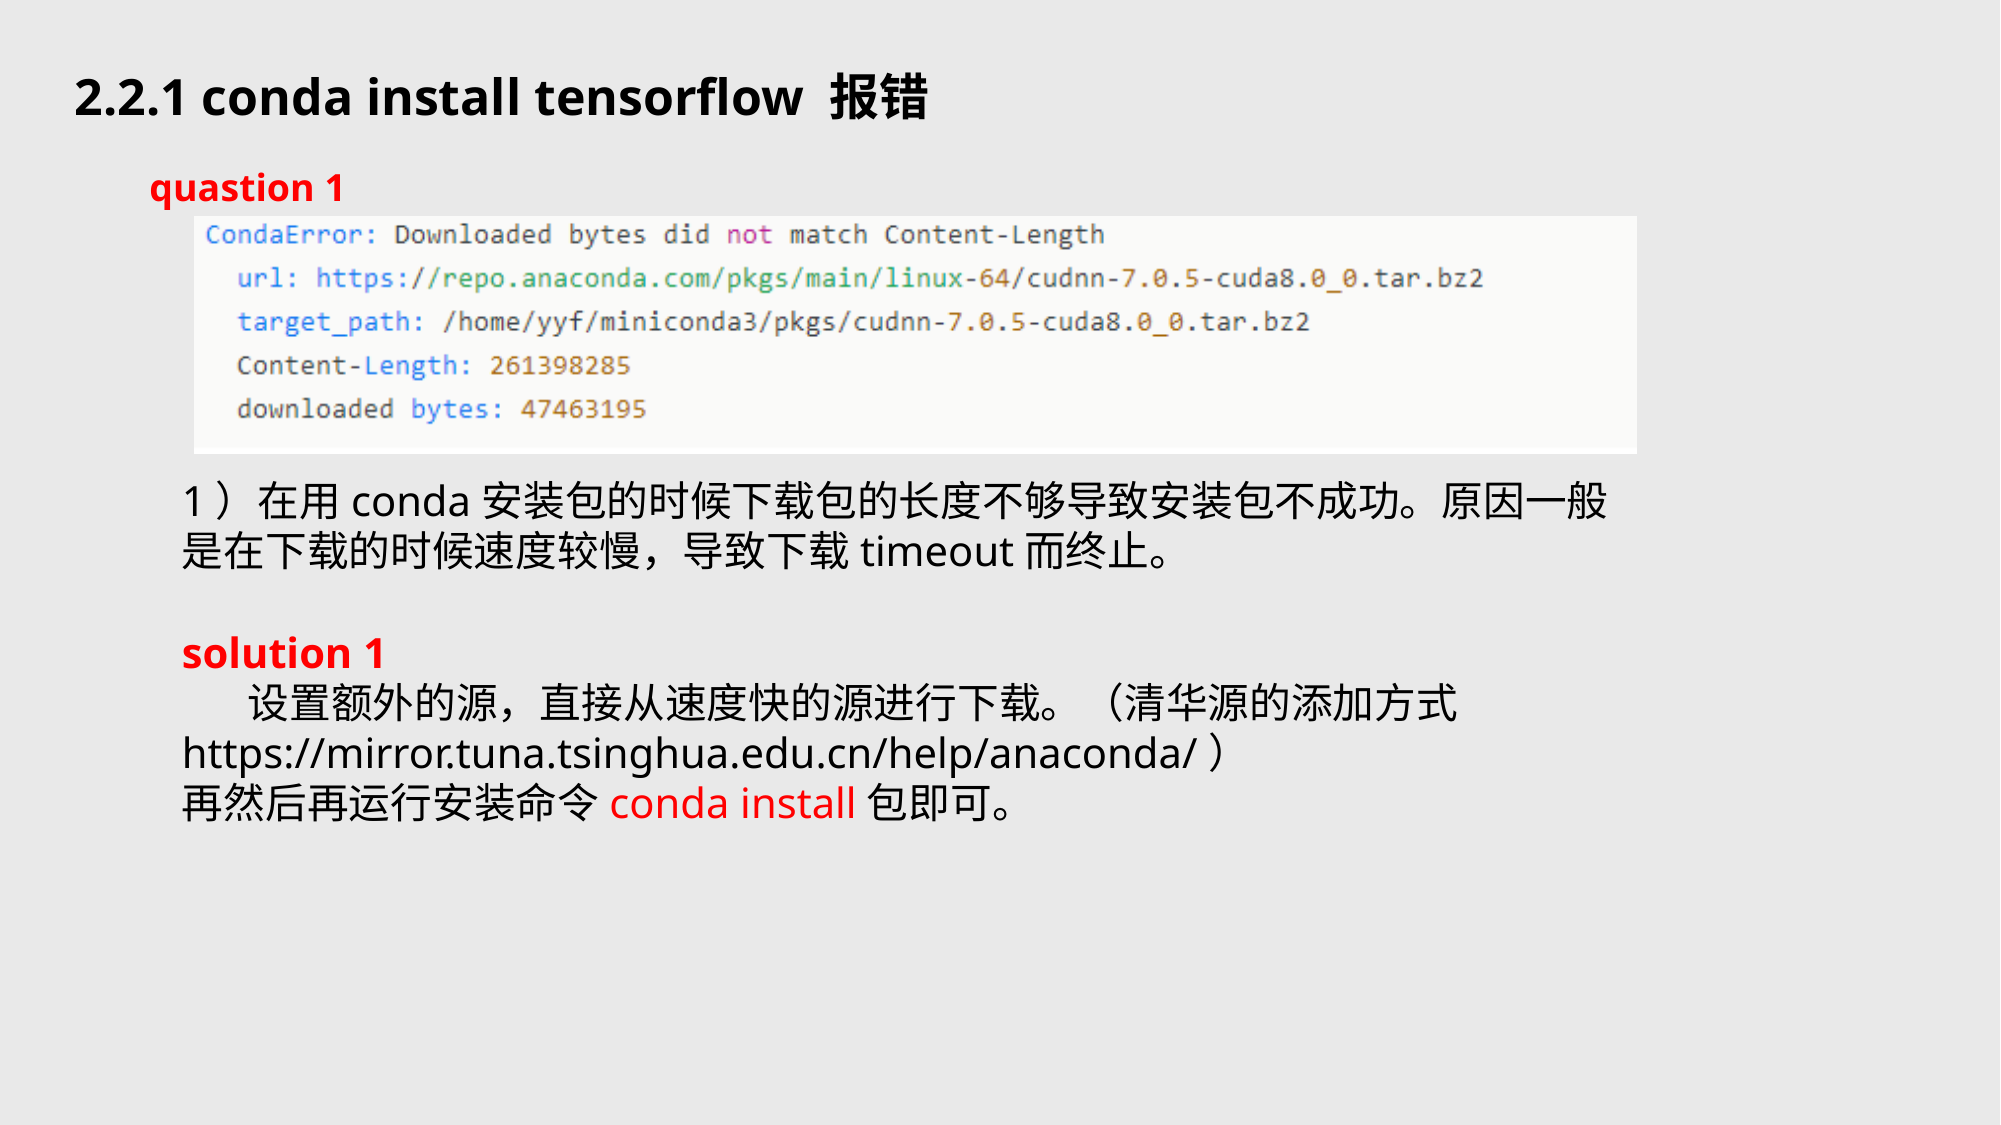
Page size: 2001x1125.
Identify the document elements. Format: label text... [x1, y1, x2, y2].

text_box quastion 1 [134, 156, 362, 217]
picture [194, 216, 1637, 454]
text_box 1）在用conda安装包的时候下载包的长度不够导致安装包不成功。原因一般是在下载的时候速度较慢，导致下载timeout而终止。 [167, 467, 1664, 582]
text_box solution 1 设置额外的源，直接从速度快的源进行下载。（清华源的添加方式https://mirror.tuna.tsinghua.edu.cn/help/anaconda/） 再然后再运行安装命令conda install包即可。 [167, 619, 1559, 885]
text_box 2.2.1 conda install tensorflow 报错 [60, 58, 1000, 133]
